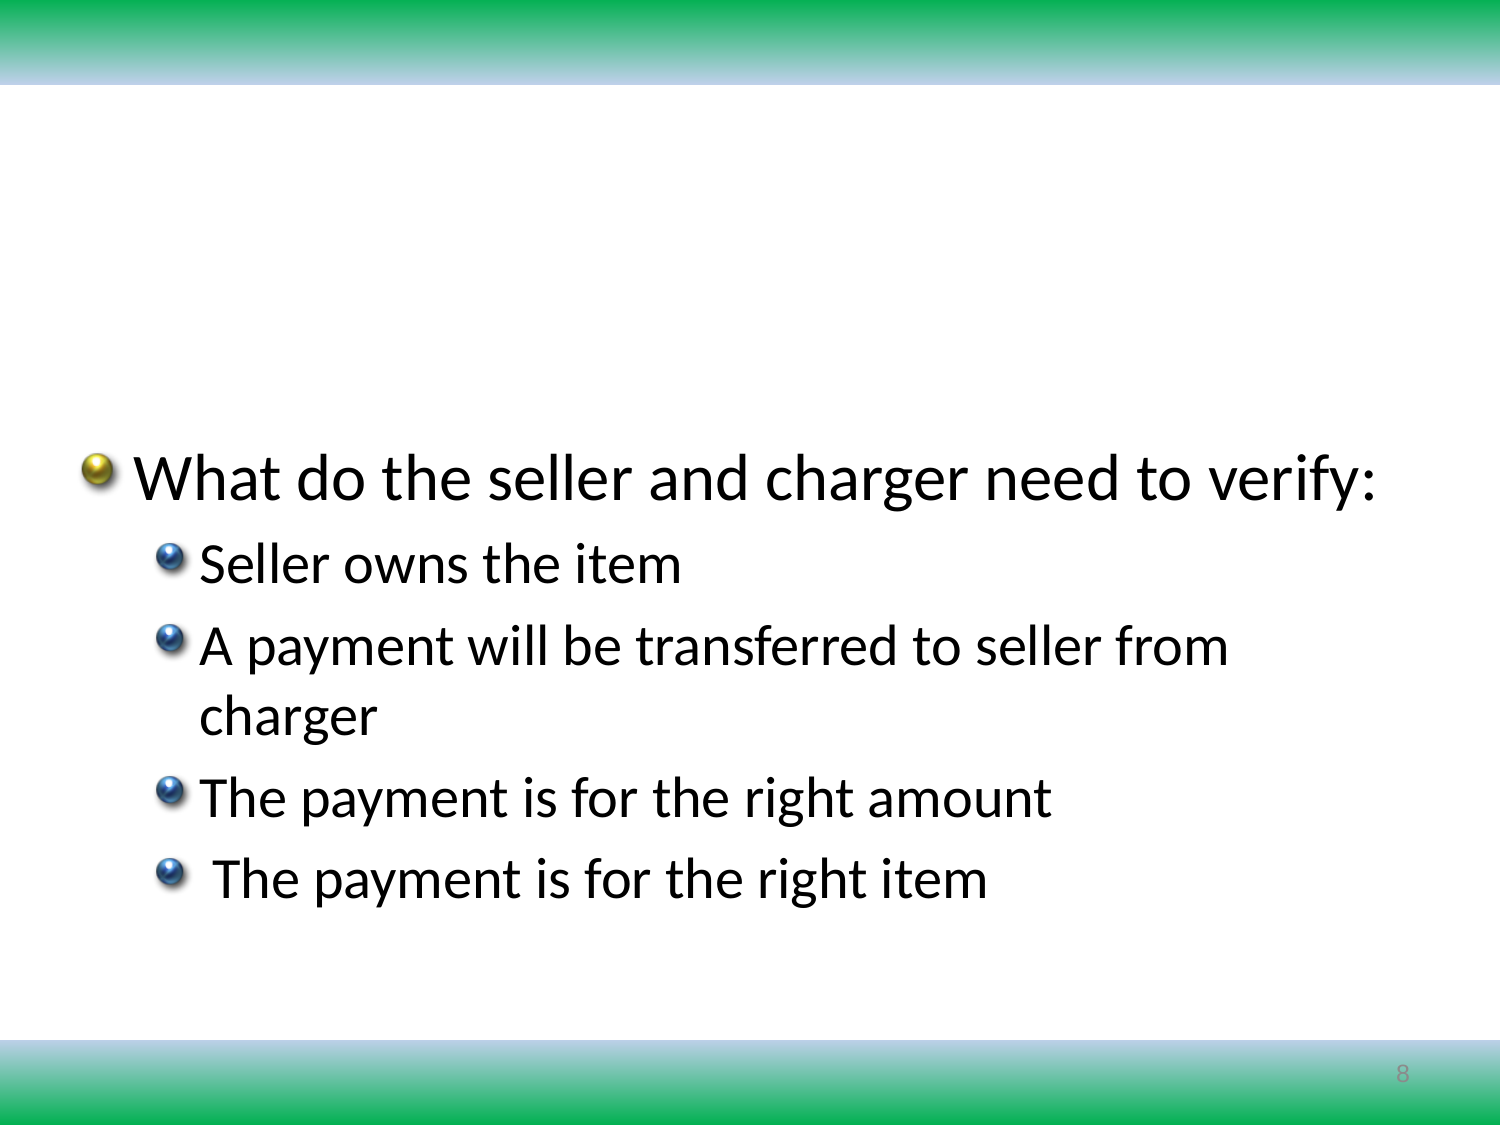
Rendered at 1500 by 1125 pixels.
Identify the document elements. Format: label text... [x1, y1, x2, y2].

picture [77, 450, 125, 498]
list What do the seller and charger need to verify: Seller owns the item A payment will be transferred to seller from charger The payment is for the right amount The payment is for the right item [62, 426, 1438, 1039]
picture [152, 621, 194, 663]
picture [152, 855, 194, 896]
picture [152, 773, 194, 815]
slide_number 8 [1074, 1042, 1425, 1103]
picture [152, 540, 194, 581]
